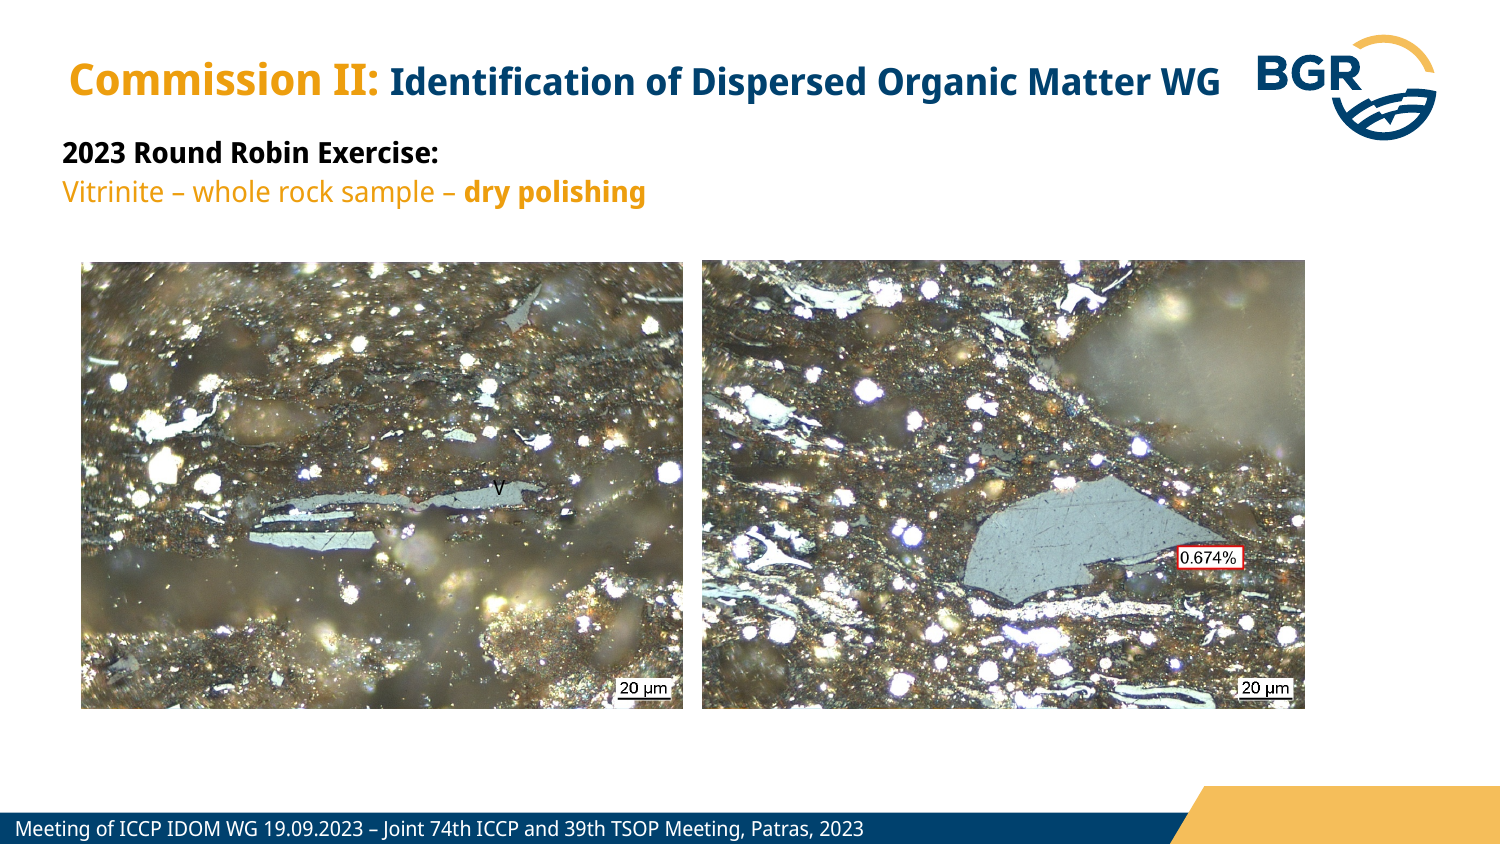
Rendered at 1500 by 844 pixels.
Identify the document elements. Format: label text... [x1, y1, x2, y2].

text_box Commission II: Identification of Dispersed Organic Matter WG [68, 51, 1239, 161]
picture [702, 260, 1305, 709]
picture [81, 262, 683, 709]
text_box 2023 Round Robin Exercise: Vitrinite – whole rock sample – dry polishing [47, 131, 999, 216]
text_box Meeting of ICCP IDOM WG 19.09.2023 – Joint 74th ICCP and 39th TSOP Meeting, Patras, 2023 [0, 807, 1194, 844]
